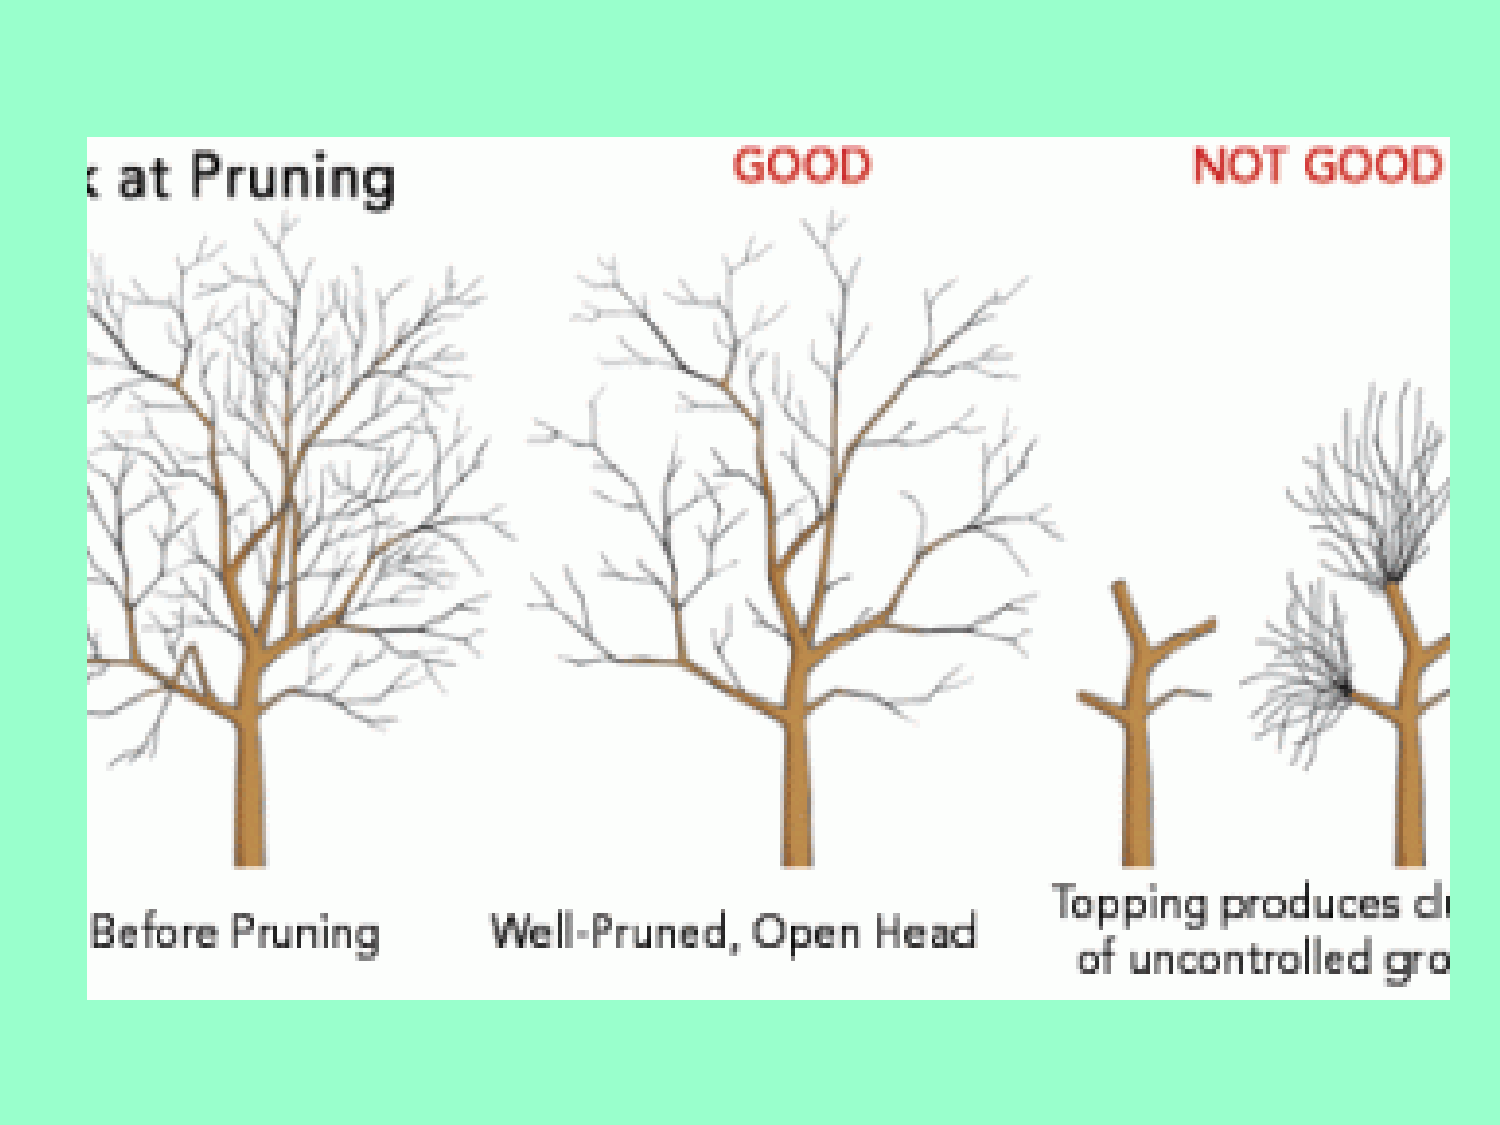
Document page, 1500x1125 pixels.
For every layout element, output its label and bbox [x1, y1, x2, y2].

picture [87, 137, 1451, 1001]
